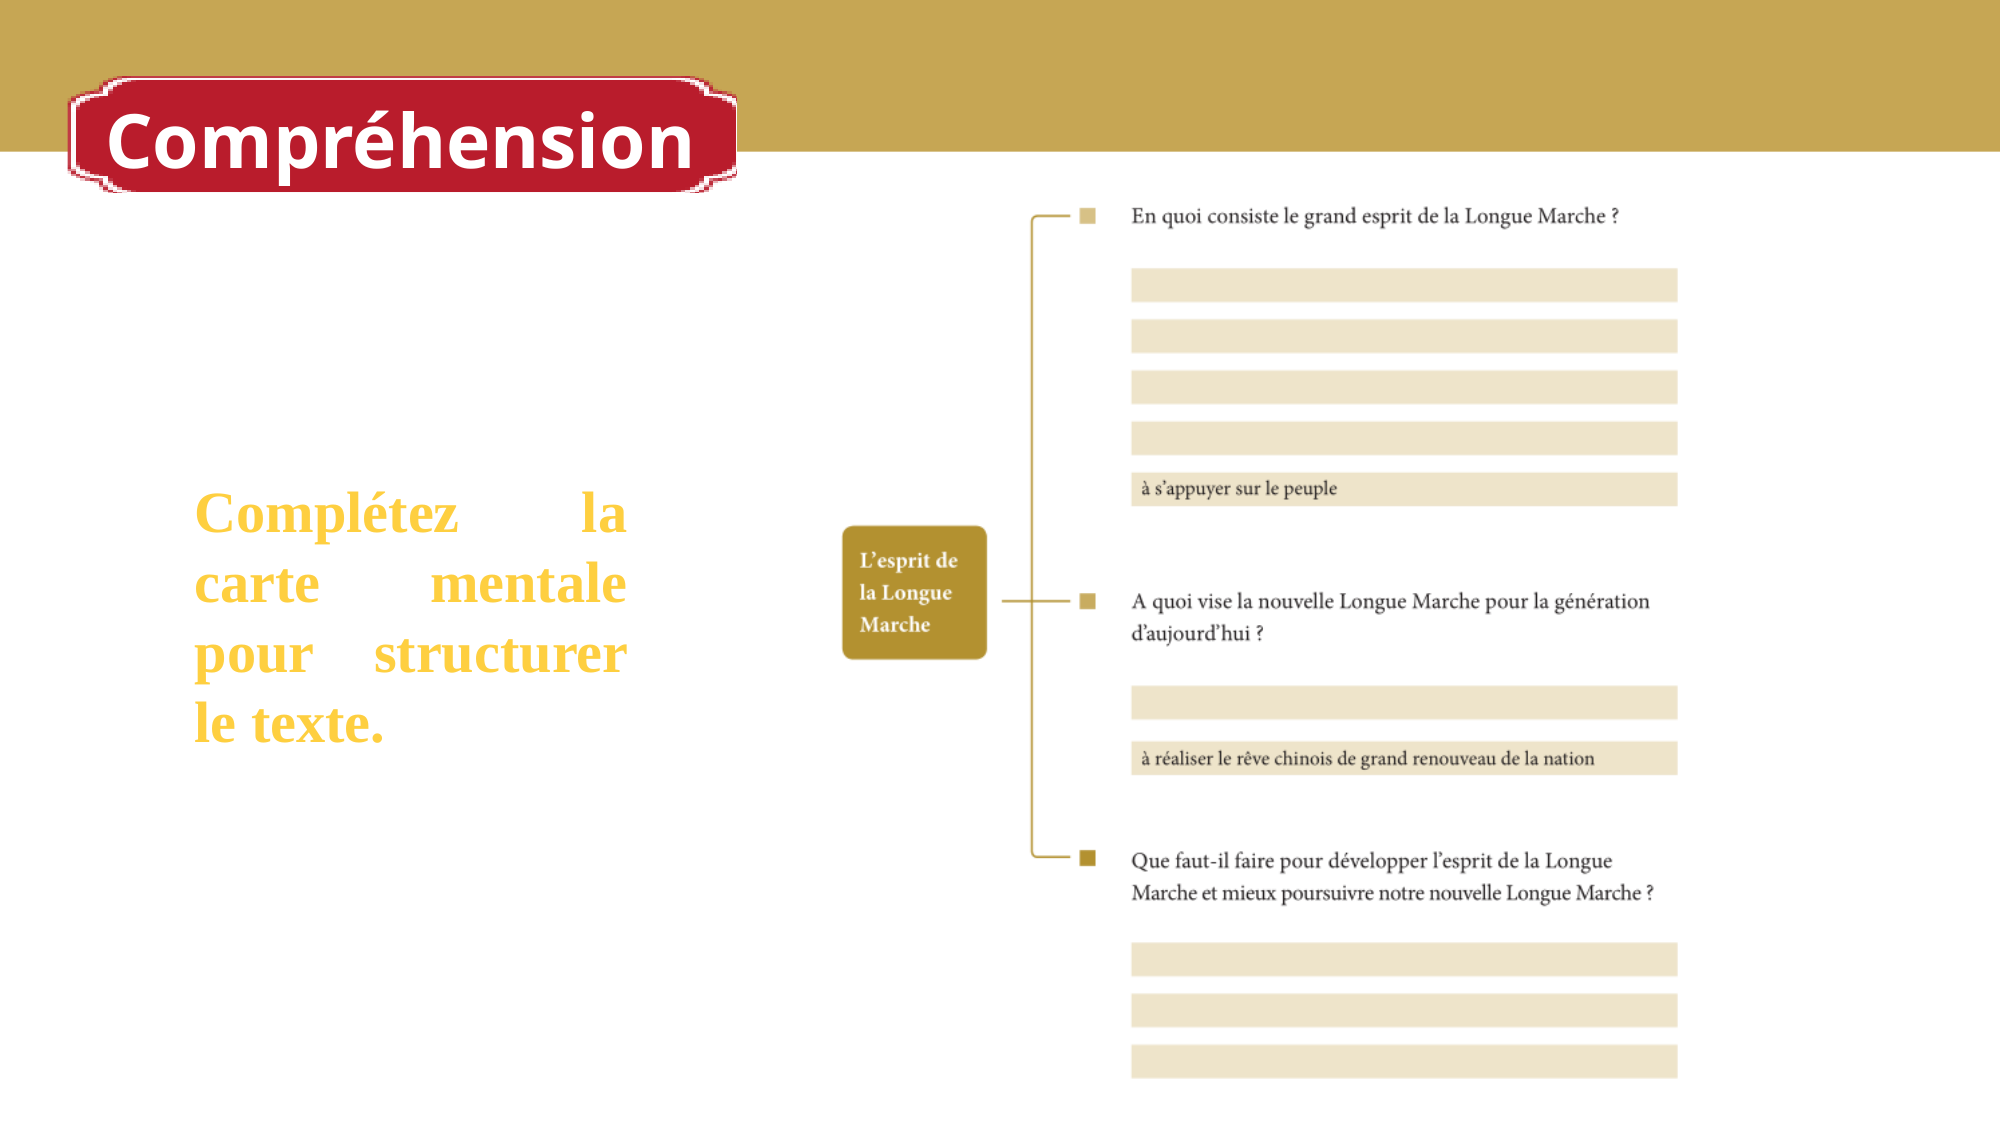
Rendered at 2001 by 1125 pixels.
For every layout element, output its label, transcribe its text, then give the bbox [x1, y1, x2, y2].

picture [828, 192, 1698, 1096]
picture [67, 76, 737, 193]
text_box [0, 0, 2000, 153]
text_box Complétez la carte mentale pour structurer le texte. [179, 466, 643, 762]
